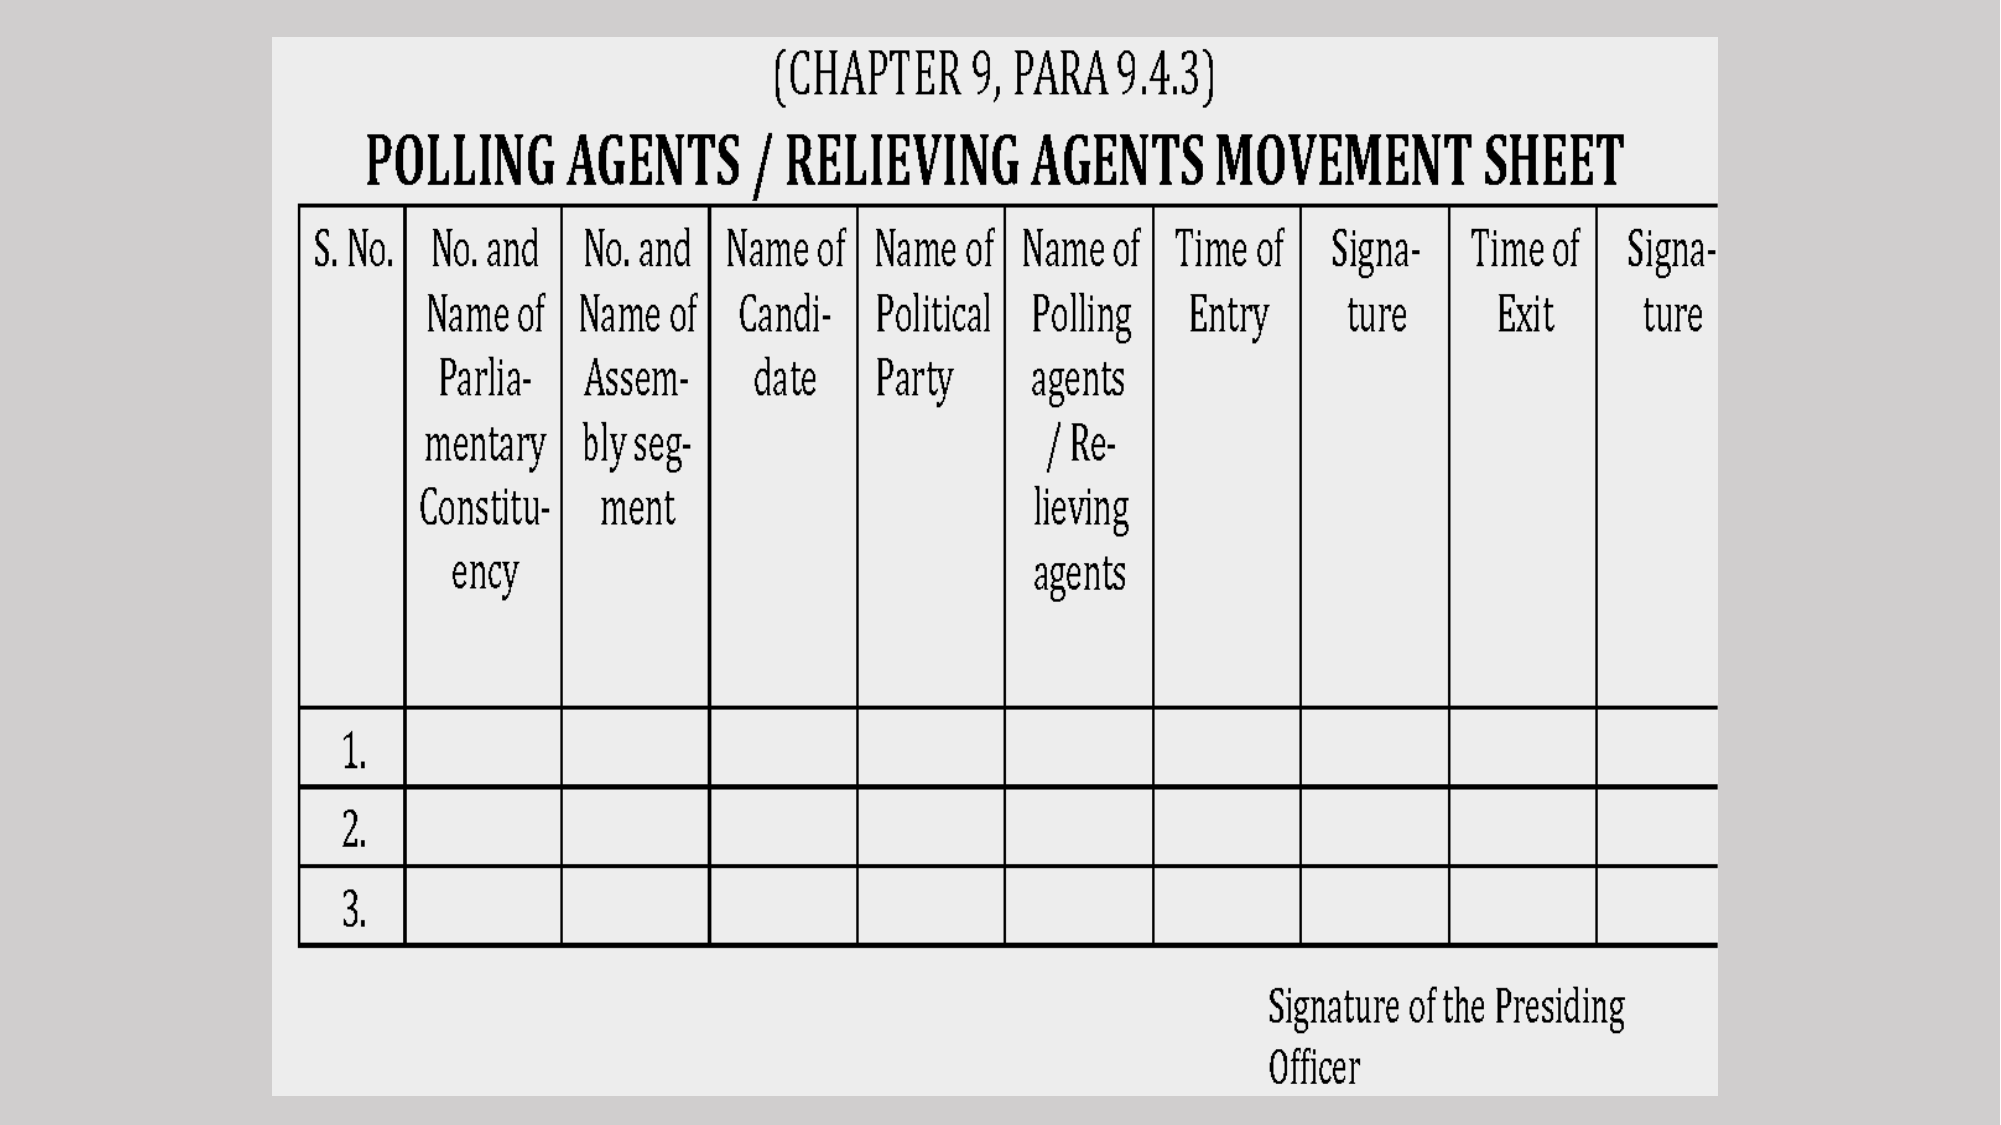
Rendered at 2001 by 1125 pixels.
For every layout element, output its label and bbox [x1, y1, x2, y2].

picture [271, 36, 1718, 1096]
